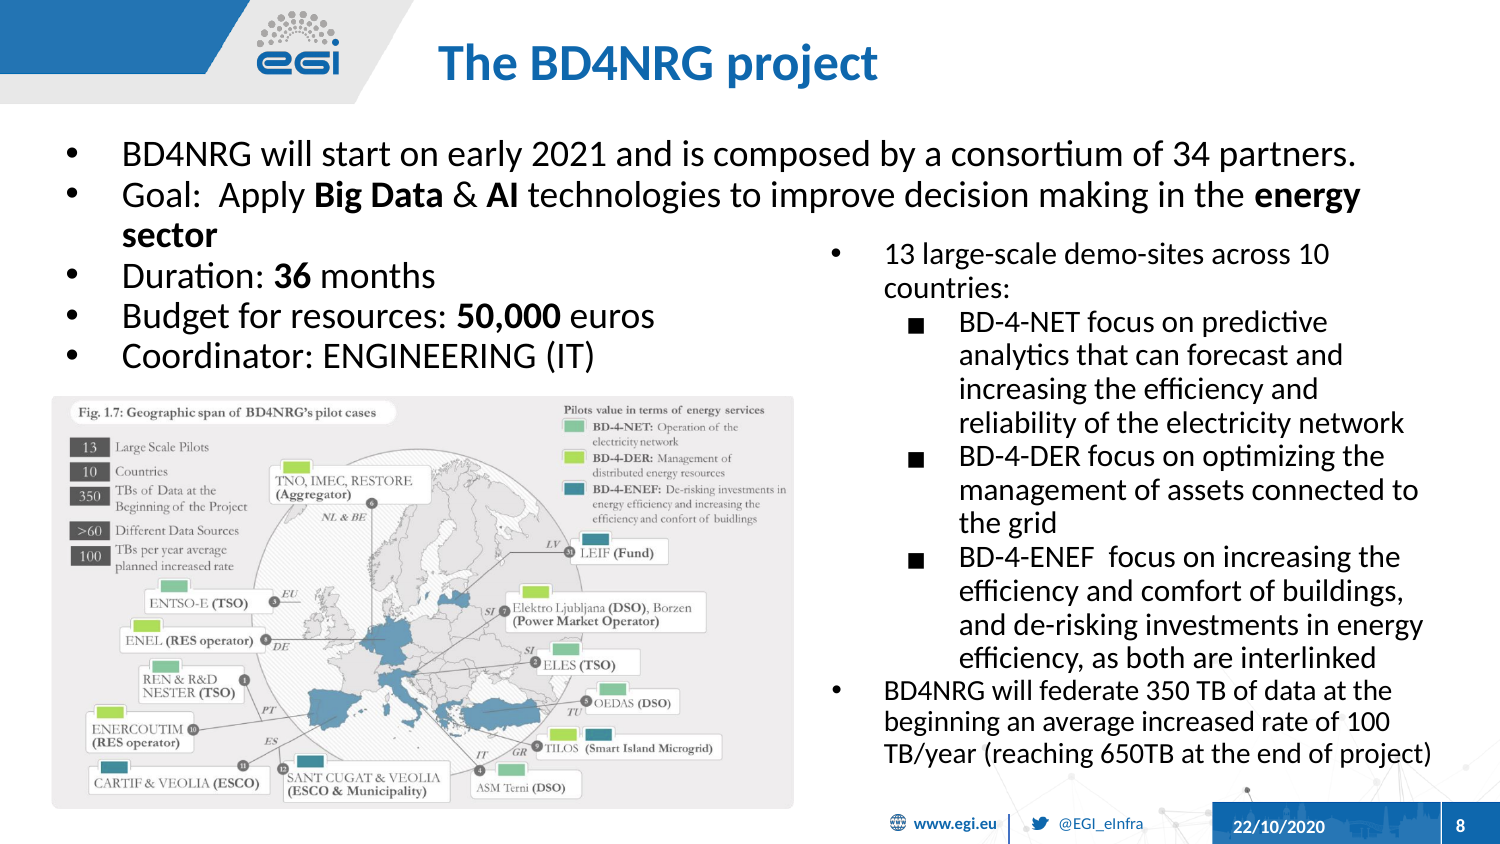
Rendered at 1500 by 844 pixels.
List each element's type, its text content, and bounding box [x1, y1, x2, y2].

list 13 large-scale demo-sites across 10 countries: BD-4-NET focus on predictive analytics that can forecast and increasing the efficiency and reliability of the electricity network BD-4-DER focus on optimizing the management of assets connected to the grid BD-4-ENEF focus on increasing the efficiency and comfort of buildings, and de-risking investments in energy efficiency, as both are interlinked BD4NRG will federate 350 TB of data at the beginning an average increased rate of 100 TB/year (reaching 650TB at the end of project) [793, 230, 1456, 614]
list BD4NRG will start on early 2021 and is composed by a consortium of 34 partners. Goal: Apply Big Data & AI technologies to improve decision making in the energy sector Duration: 36 months Budget for resources: 50,000 euros Coordinator: ENGINEERING (IT) [31, 126, 1468, 417]
picture [0, 0, 1500, 844]
title The BD4NRG project [423, 27, 1326, 84]
